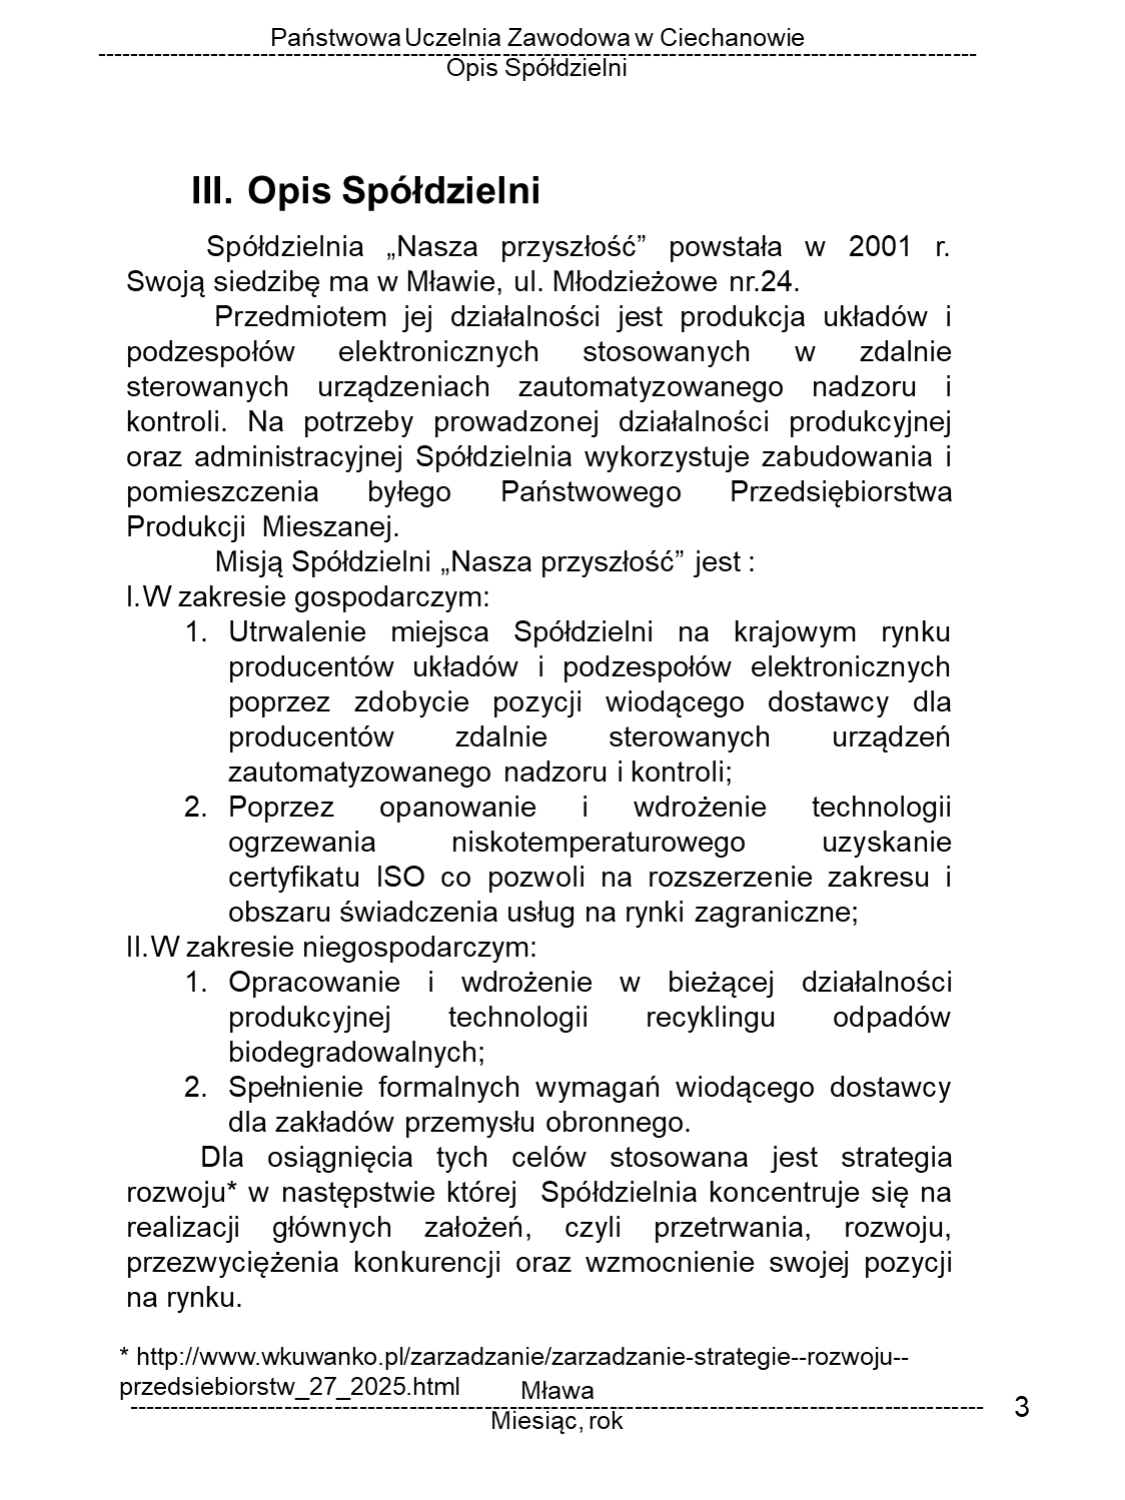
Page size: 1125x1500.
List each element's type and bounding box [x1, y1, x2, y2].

picture [76, 13, 1049, 1487]
